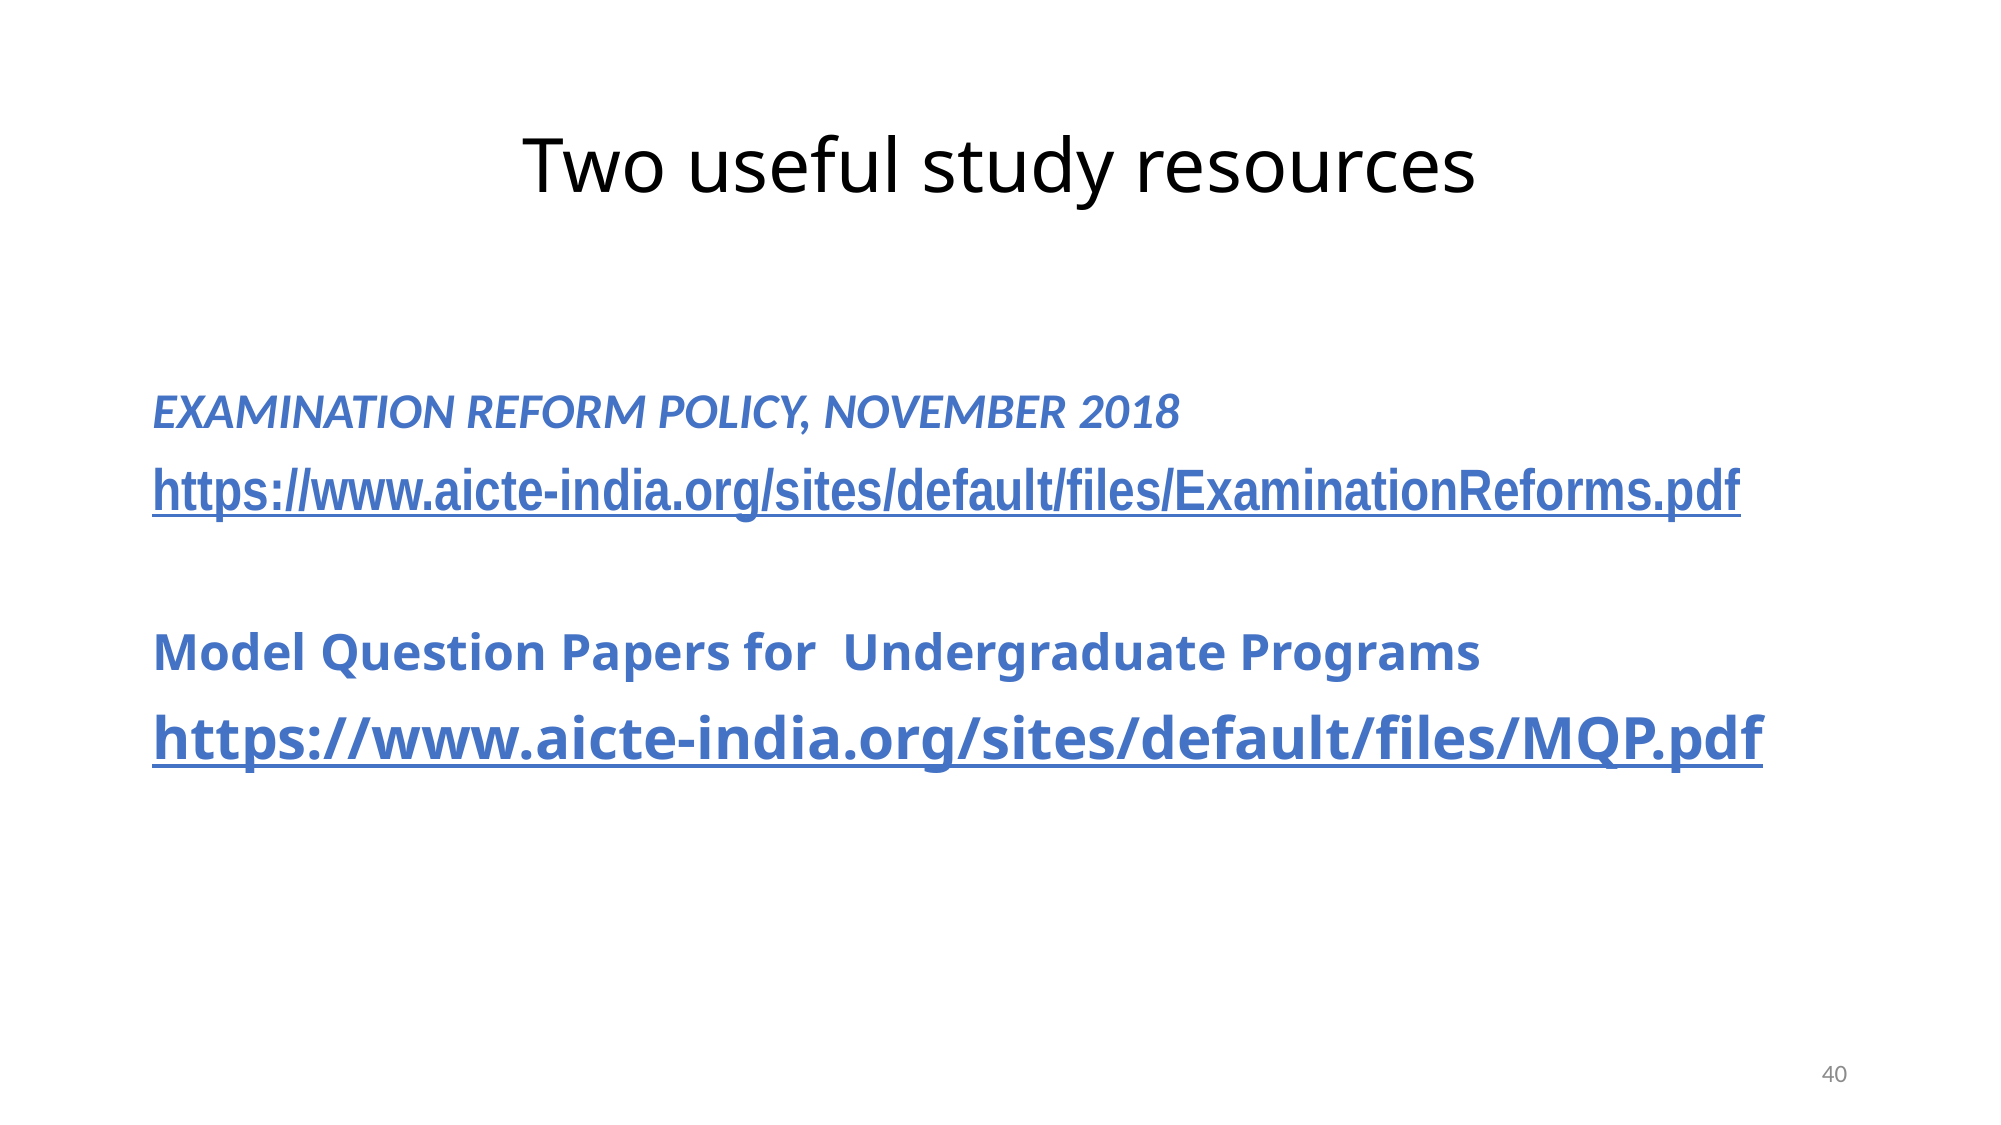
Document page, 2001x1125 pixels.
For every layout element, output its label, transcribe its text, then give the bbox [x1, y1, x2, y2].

list EXAMINATION REFORM POLICY, NOVEMBER 2018 https://www.aicte-india.org/sites/default/files/ExaminationReforms.pdf Model Question Papers for Undergraduate Programs https://www.aicte-india.org/sites/default/files/MQP.pdf [137, 299, 1863, 1014]
title Two useful study resources [137, 59, 1863, 278]
slide_number 40 [1412, 1042, 1863, 1103]
